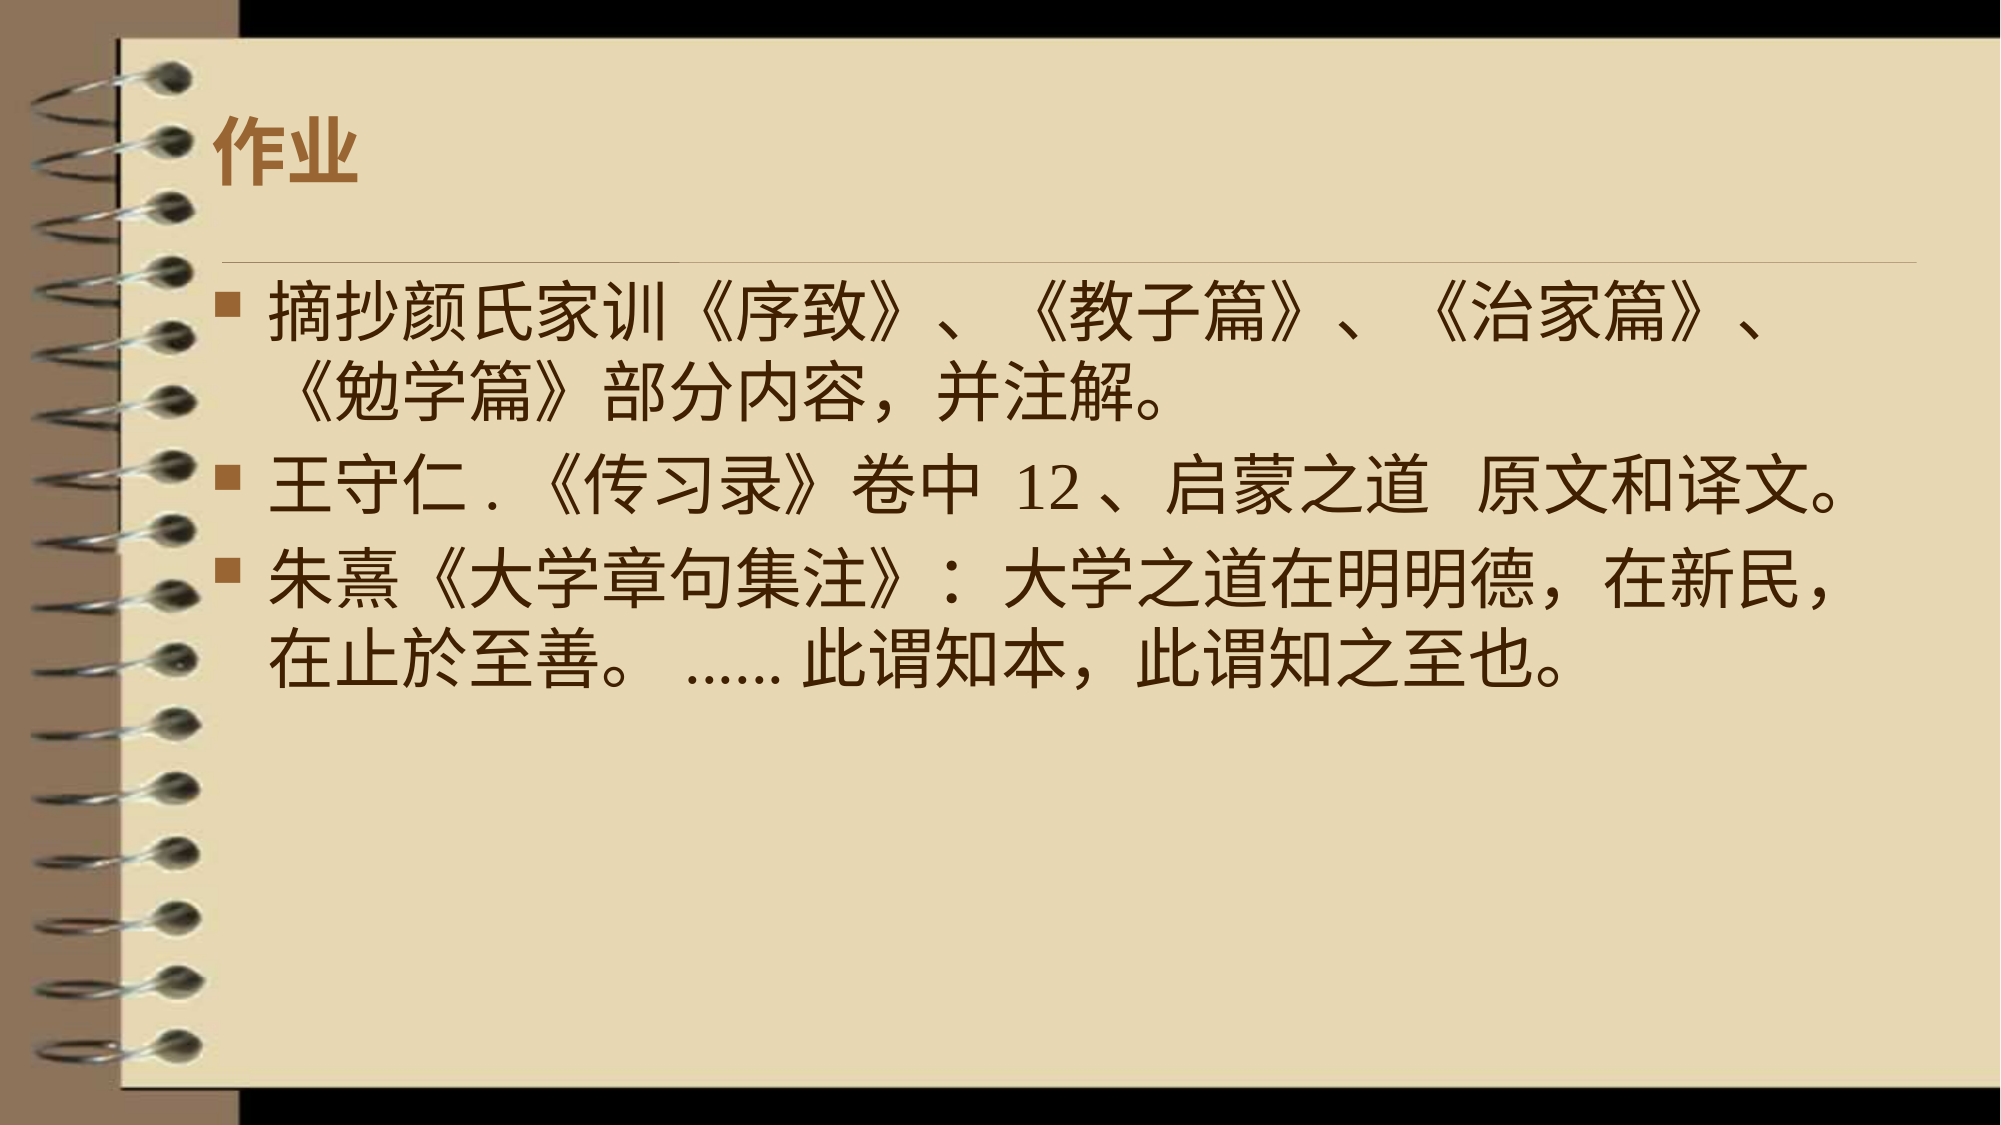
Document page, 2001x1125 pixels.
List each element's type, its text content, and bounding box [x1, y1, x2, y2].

list 摘抄颜氏家训《序致》、《教子篇》、《治家篇》、《勉学篇》部分内容，并注解。 王守仁.《传习录》卷中 12、启蒙之道 原文和译文。 朱熹《大学章句集注》：大学之道在明明德，在新民，在止於至善。......此谓知本，此谓知之至也。 [196, 262, 1901, 977]
picture [0, 0, 2001, 1125]
title 作业 [196, 66, 1901, 234]
